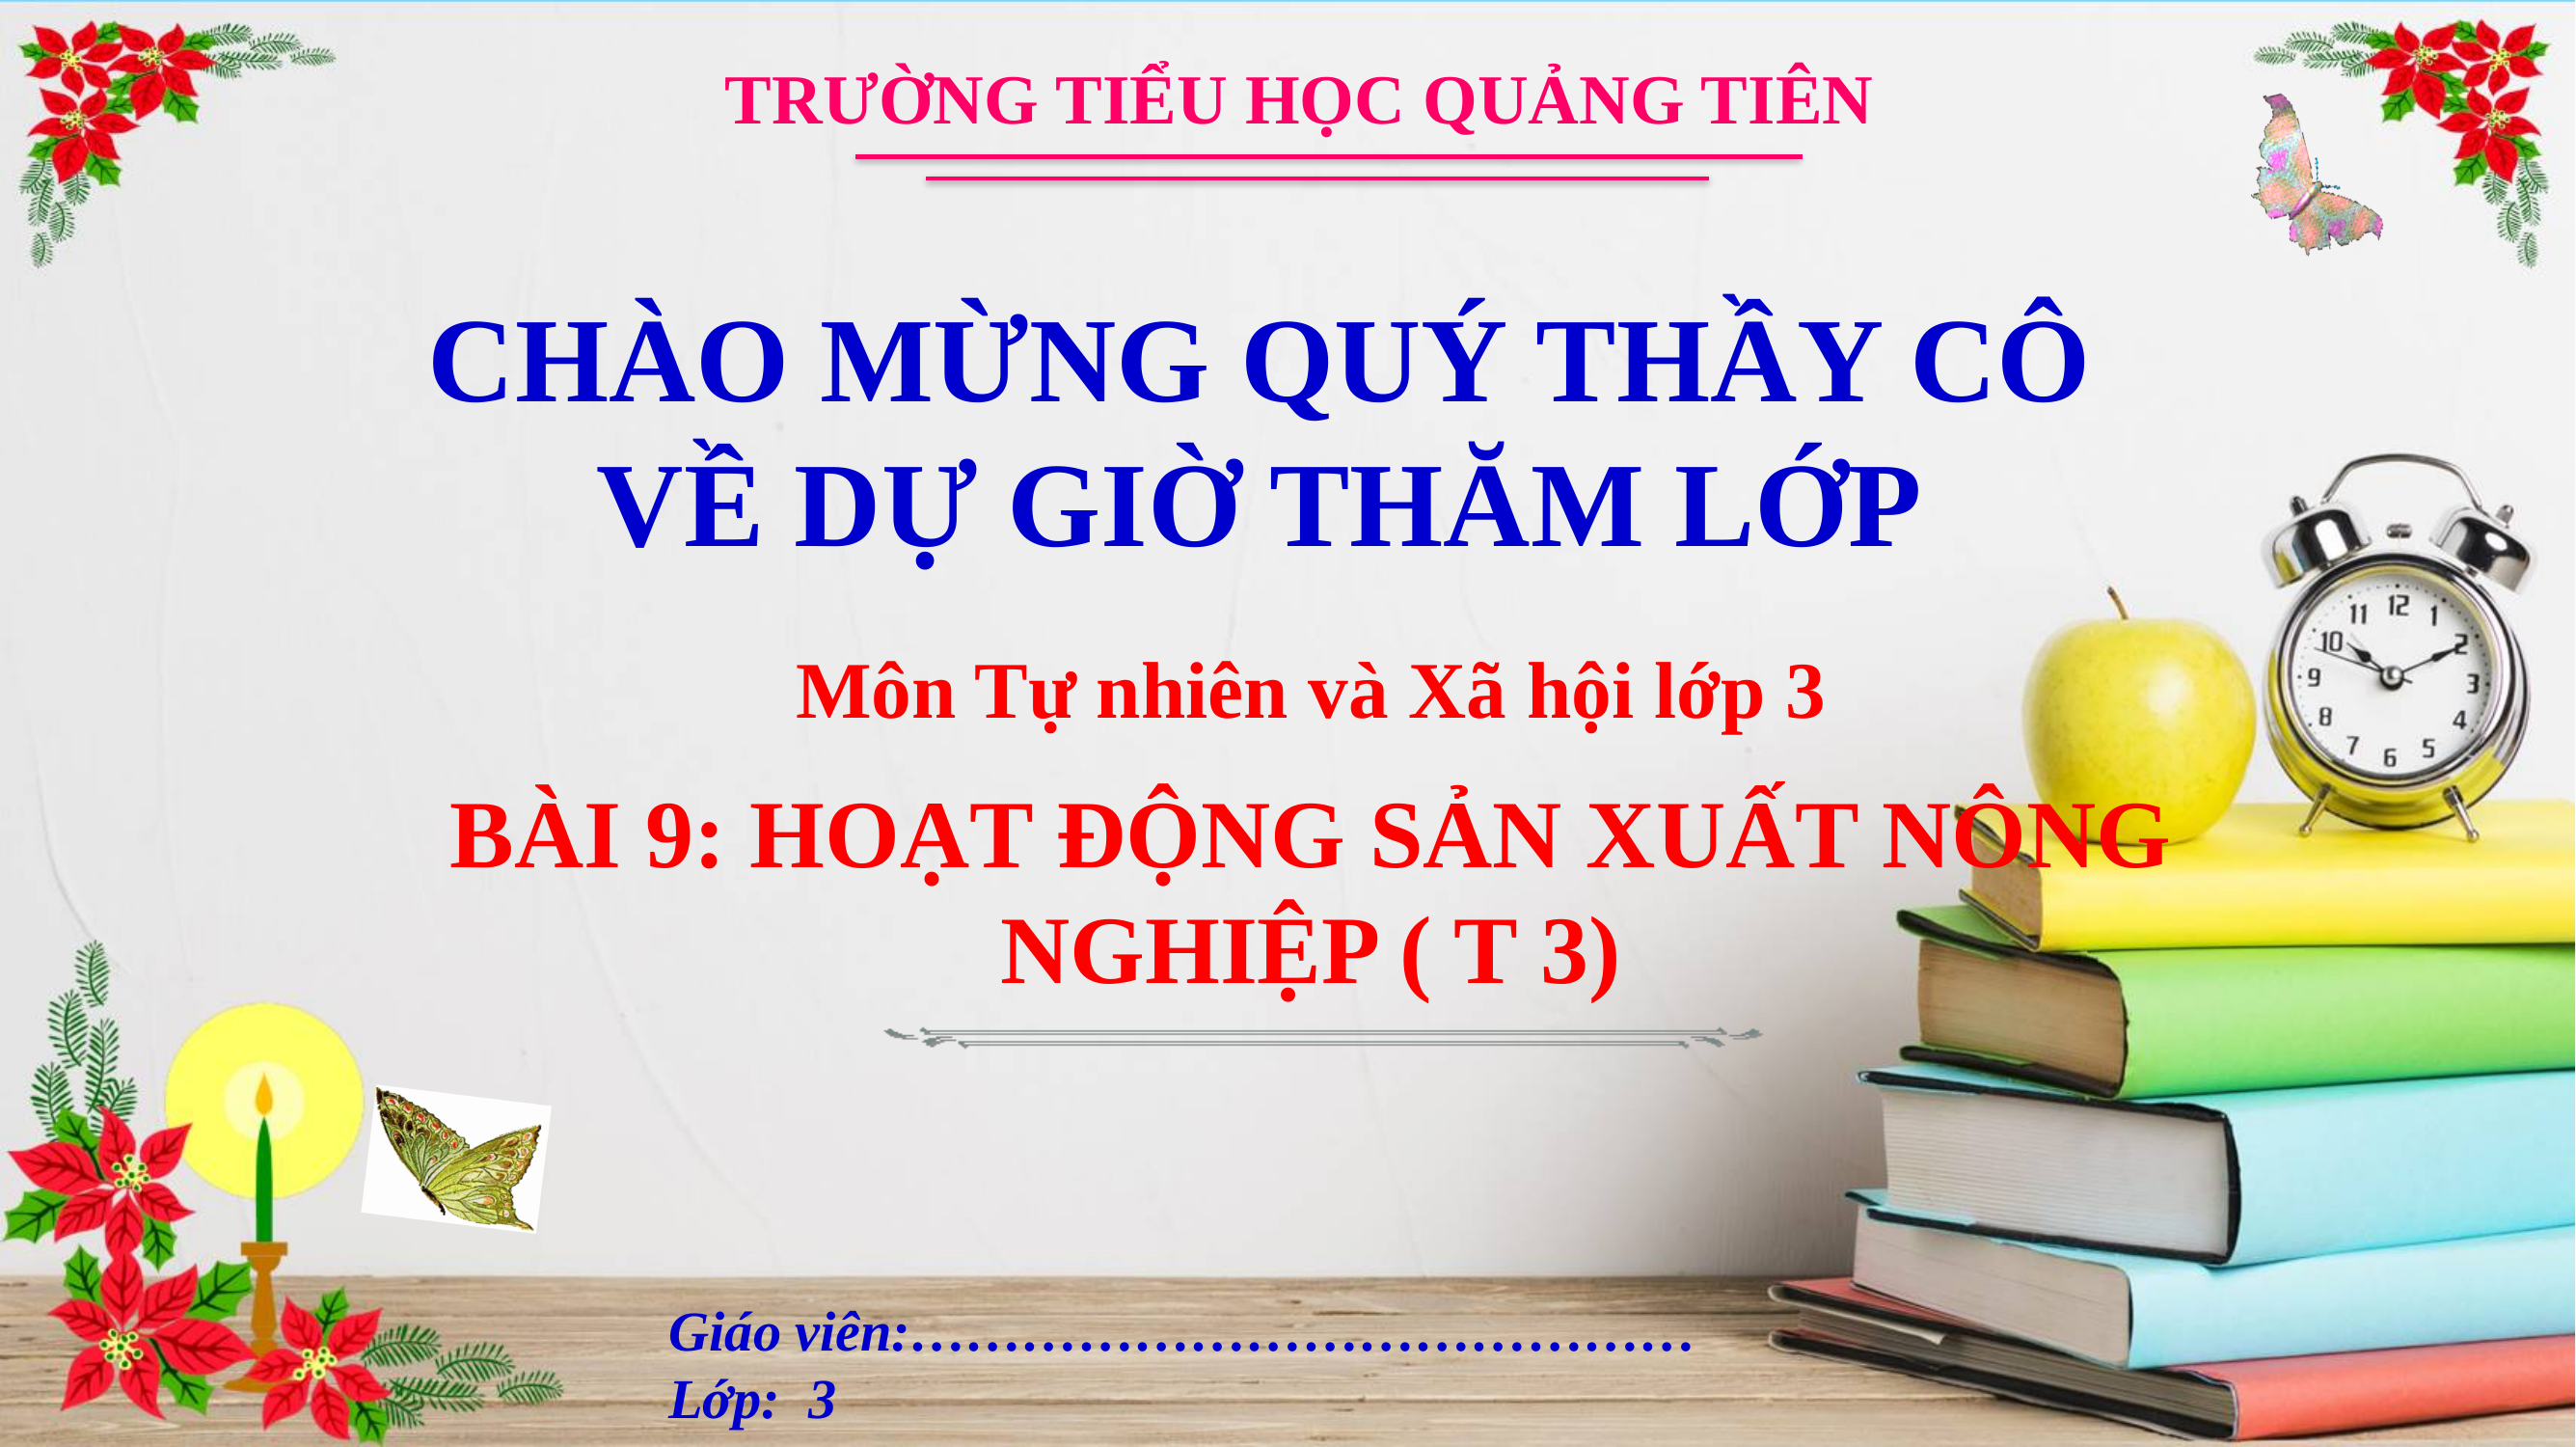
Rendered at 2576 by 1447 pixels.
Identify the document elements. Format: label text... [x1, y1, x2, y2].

text_box Môn Tự nhiên và Xã hội lớp 3 BÀI 9: HOẠT ĐỘNG SẢN XUẤT NÔNG NGHIỆP ( T 3) [310, 626, 2313, 1014]
text_box CHÀO MỪNG QUÝ THẦY CÔ VỀ DỰ GIỜ THĂM LỚP [298, 269, 2221, 582]
text_box Giáo viên:…………………………………… Lớp: 3 [645, 1282, 1770, 1441]
picture [0, 0, 2576, 1447]
text_box TRƯỜNG TIỂU HỌC QUẢNG TIÊN [505, 41, 2094, 150]
